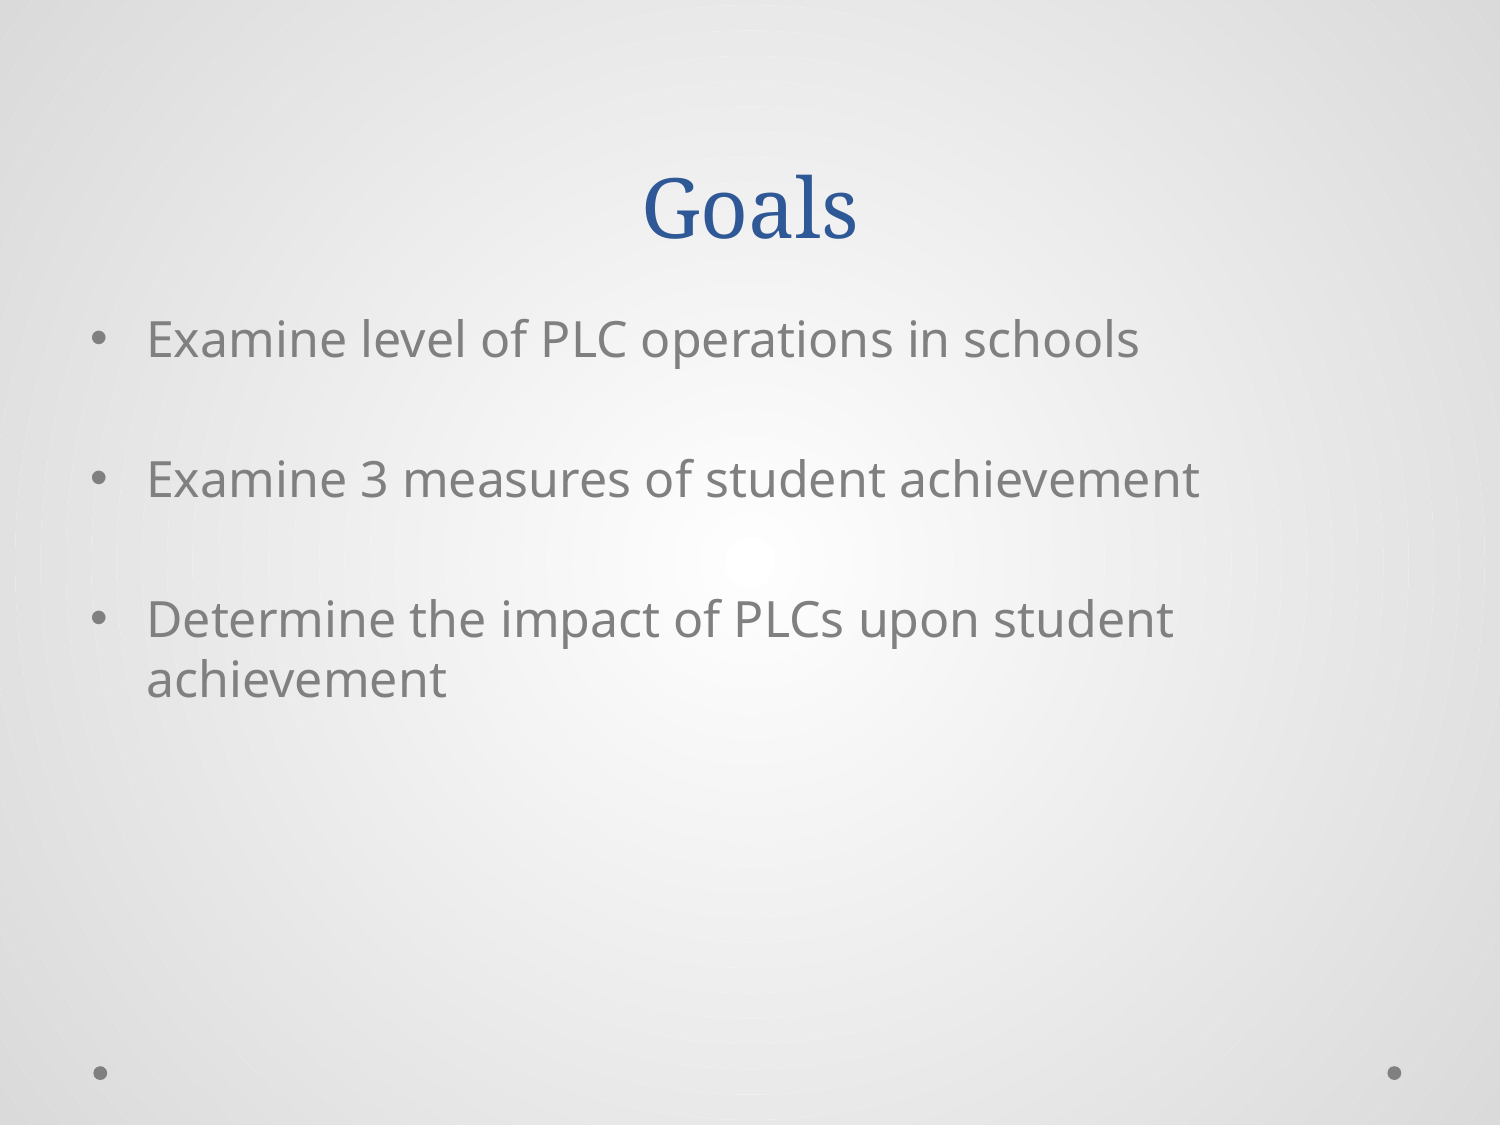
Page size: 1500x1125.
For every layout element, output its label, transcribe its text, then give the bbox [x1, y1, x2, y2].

list Examine level of PLC operations in schools Examine 3 measures of student achievement Determine the impact of PLCs upon student achievement [75, 299, 1425, 1043]
title Goals [75, 0, 1425, 263]
